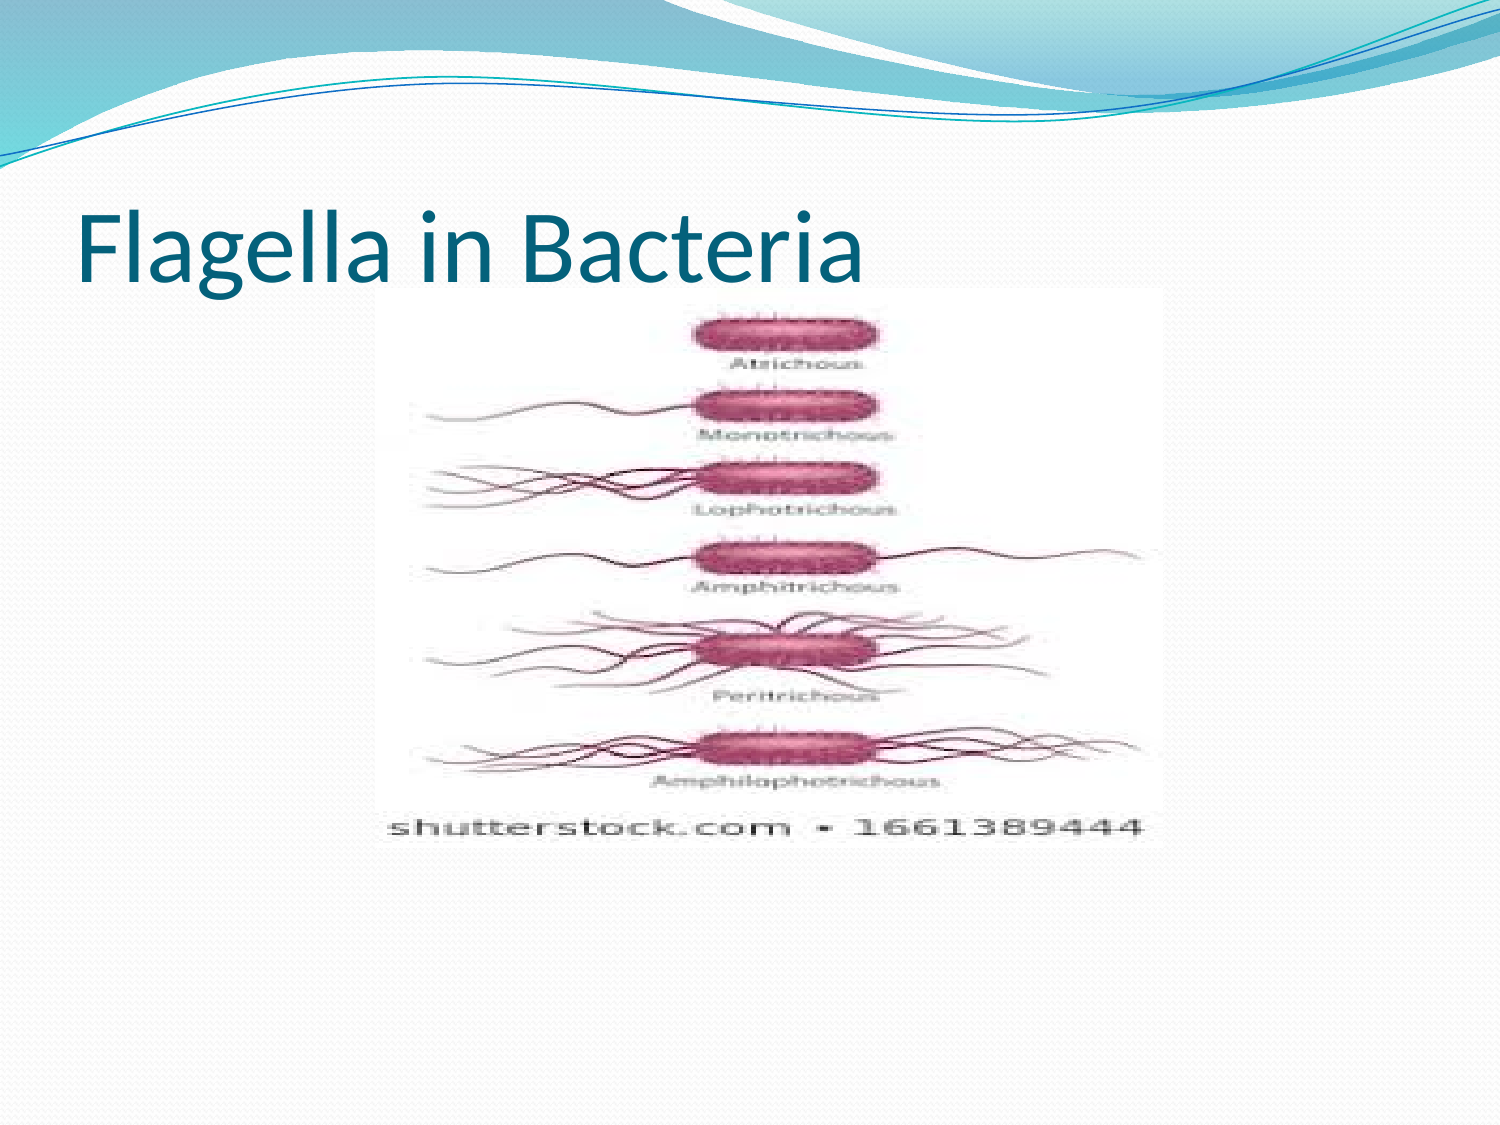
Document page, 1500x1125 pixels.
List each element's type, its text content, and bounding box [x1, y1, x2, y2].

title Flagella in Bacteria [75, 115, 1425, 303]
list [374, 288, 1163, 849]
